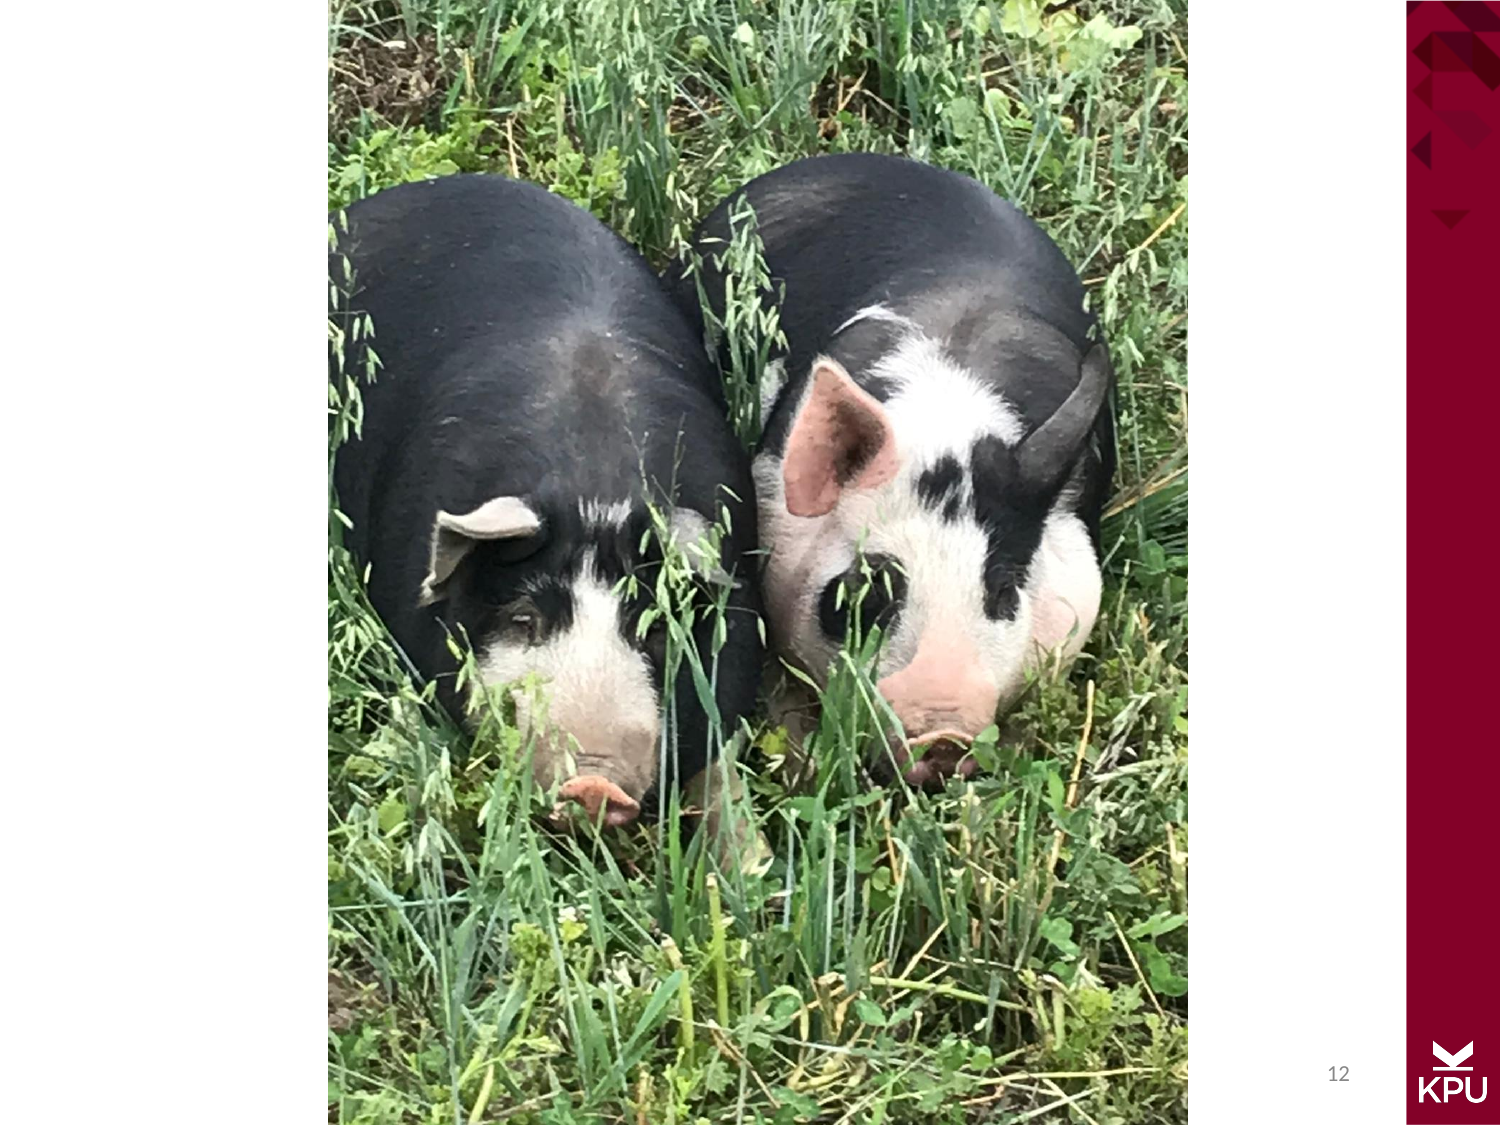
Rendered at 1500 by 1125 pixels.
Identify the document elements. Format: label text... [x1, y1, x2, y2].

picture [1407, 1, 1500, 1124]
picture [327, 0, 1188, 1125]
slide_number 12 [1272, 1042, 1366, 1103]
